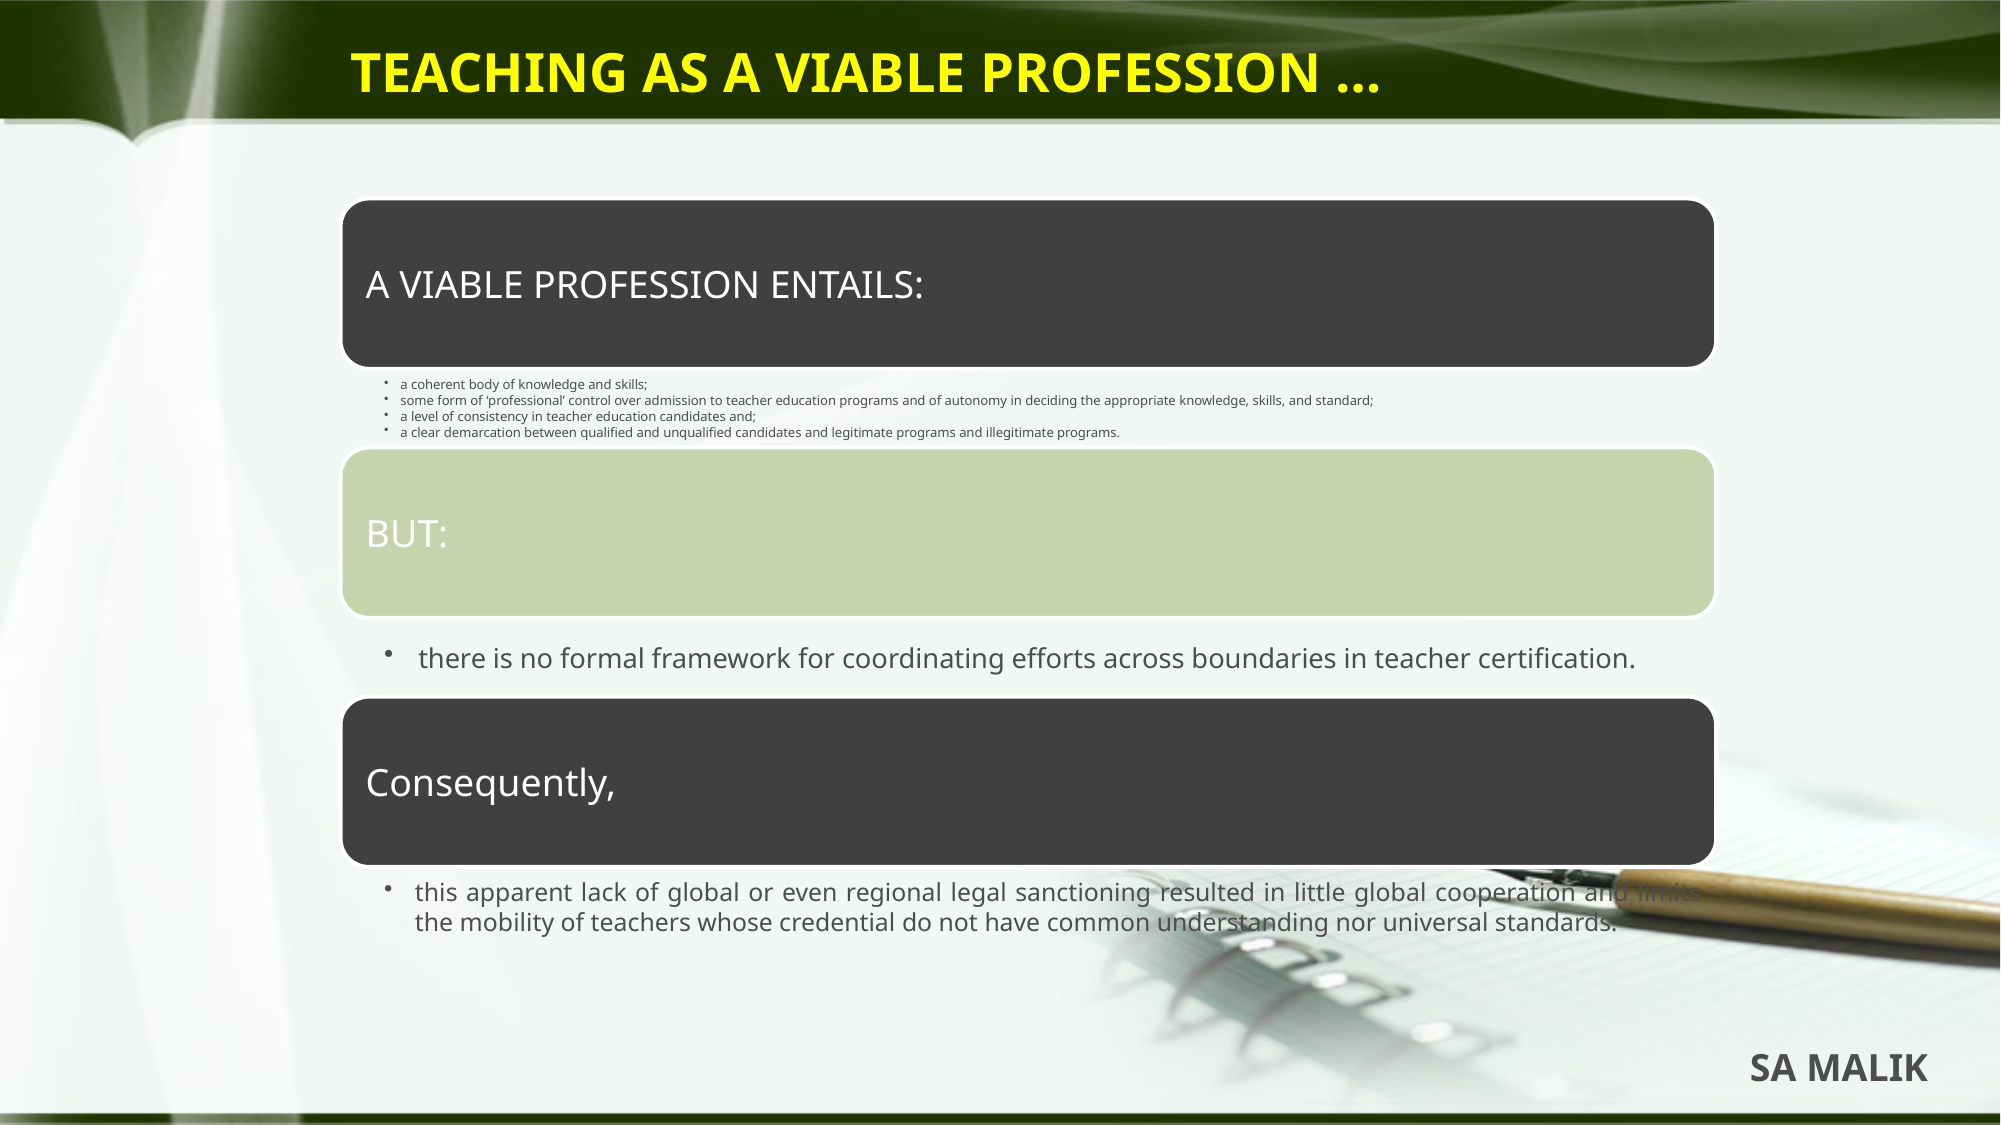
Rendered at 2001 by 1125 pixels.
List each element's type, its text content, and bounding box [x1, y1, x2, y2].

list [340, 198, 1717, 946]
text_box SA MALIK [1735, 1036, 2000, 1097]
title TEACHING AS A VIABLE PROFESSION … [335, 21, 1623, 122]
picture [0, 0, 2001, 1125]
